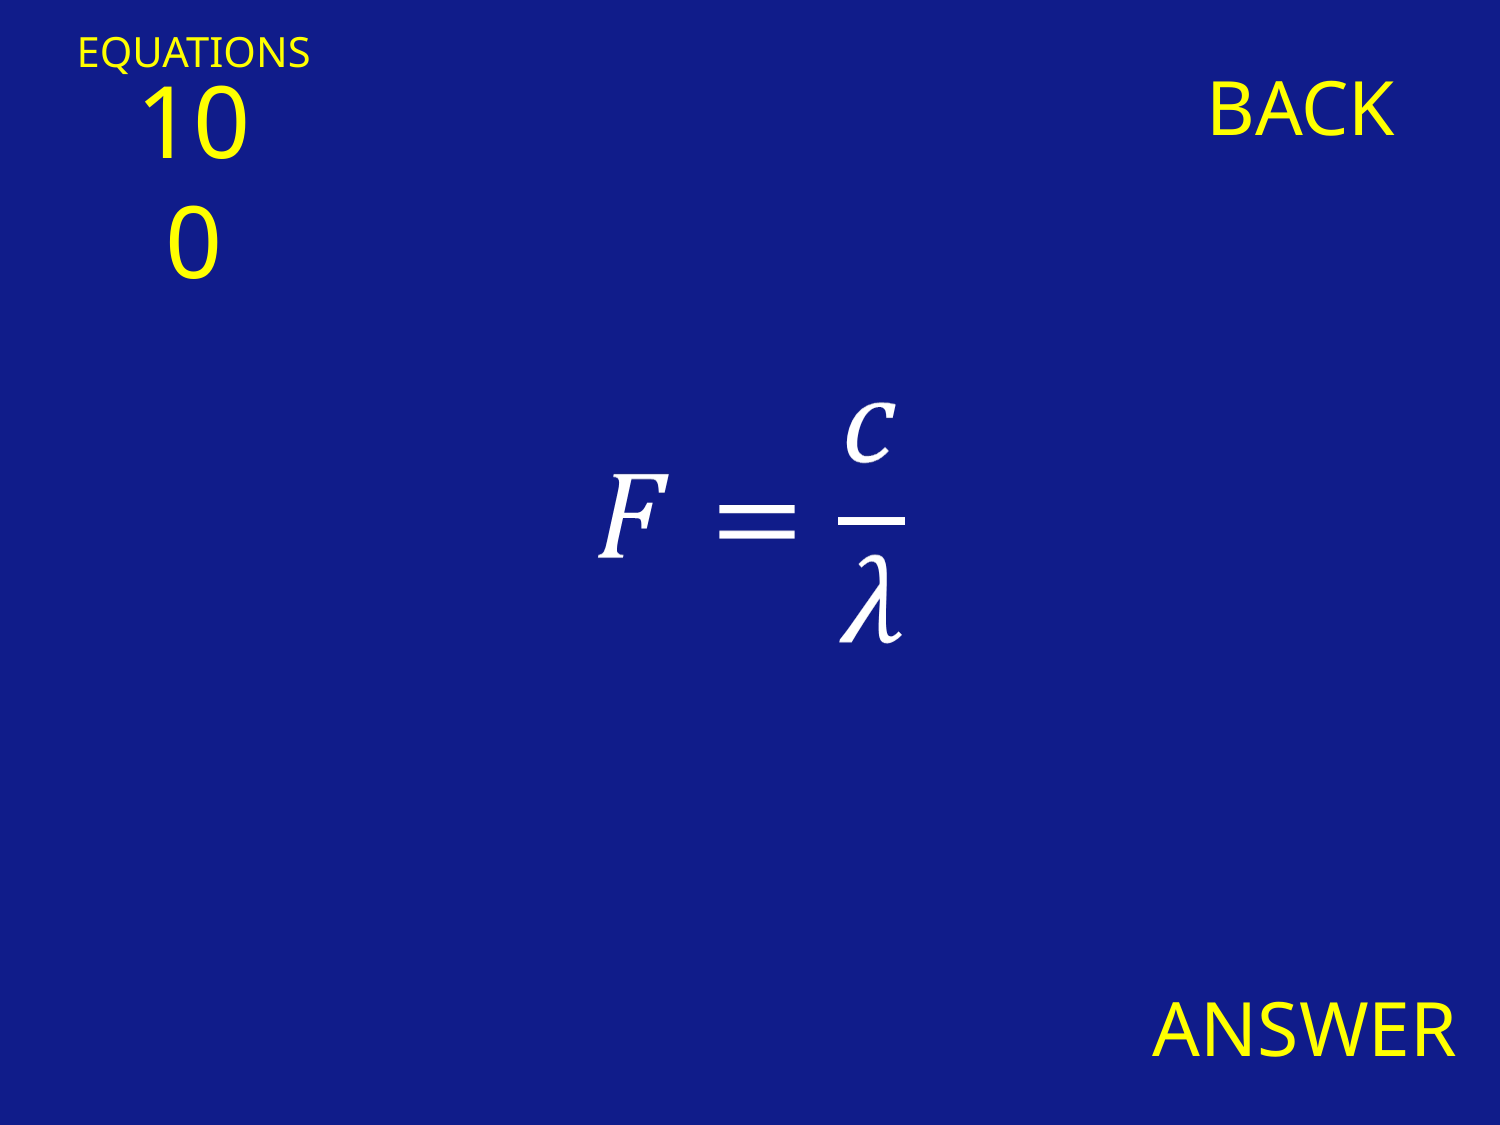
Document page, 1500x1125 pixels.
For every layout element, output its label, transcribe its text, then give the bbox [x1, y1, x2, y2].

text_box 100 [93, 51, 294, 306]
text_box EQUATIONS [0, 18, 413, 84]
text_box [56, 377, 1444, 653]
text_box BACK [1045, 53, 1050, 159]
text_box [1050, 0, 1500, 203]
text_box [1050, 922, 1500, 1125]
